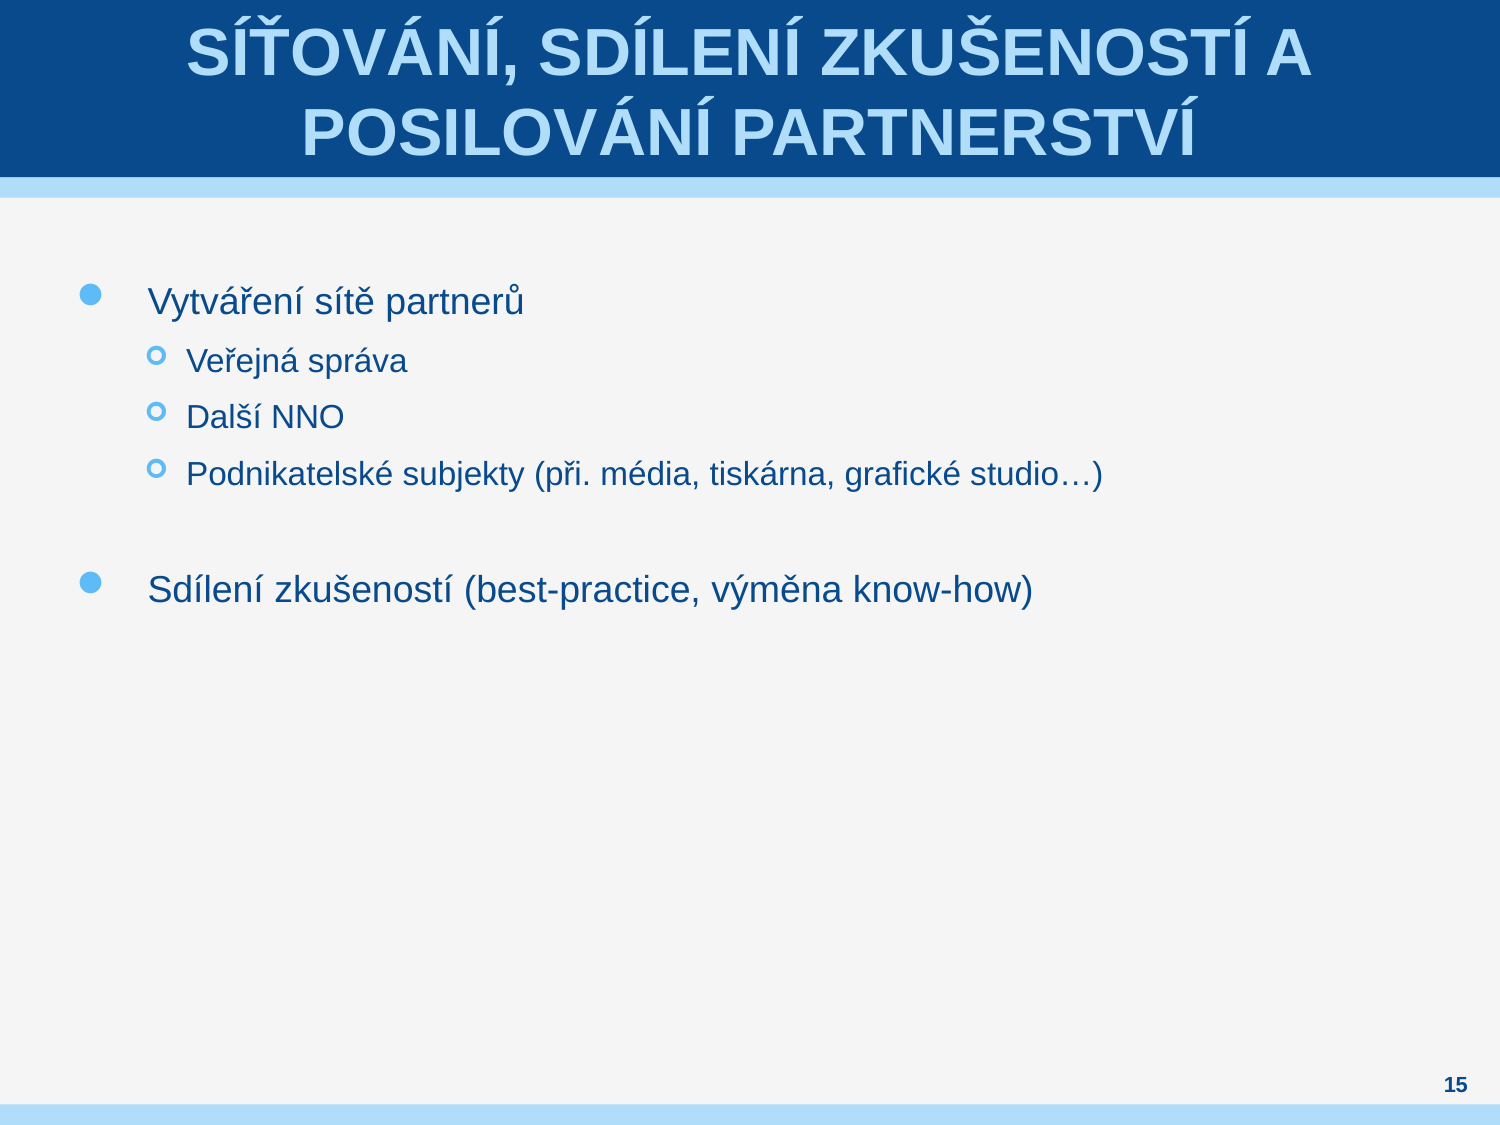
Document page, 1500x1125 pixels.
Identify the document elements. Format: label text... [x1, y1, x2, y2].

list Vytváření sítě partnerů Veřejná správa Další NNO Podnikatelské subjekty (při. média, tiskárna, grafické studio…) Sdílení zkušeností (best-practice, výměna know-how) [76, 215, 1459, 1031]
slide_number 15 [1417, 1068, 1495, 1099]
title Síťování, sdílení zkušeností a posilování partnerství [59, 0, 1441, 178]
